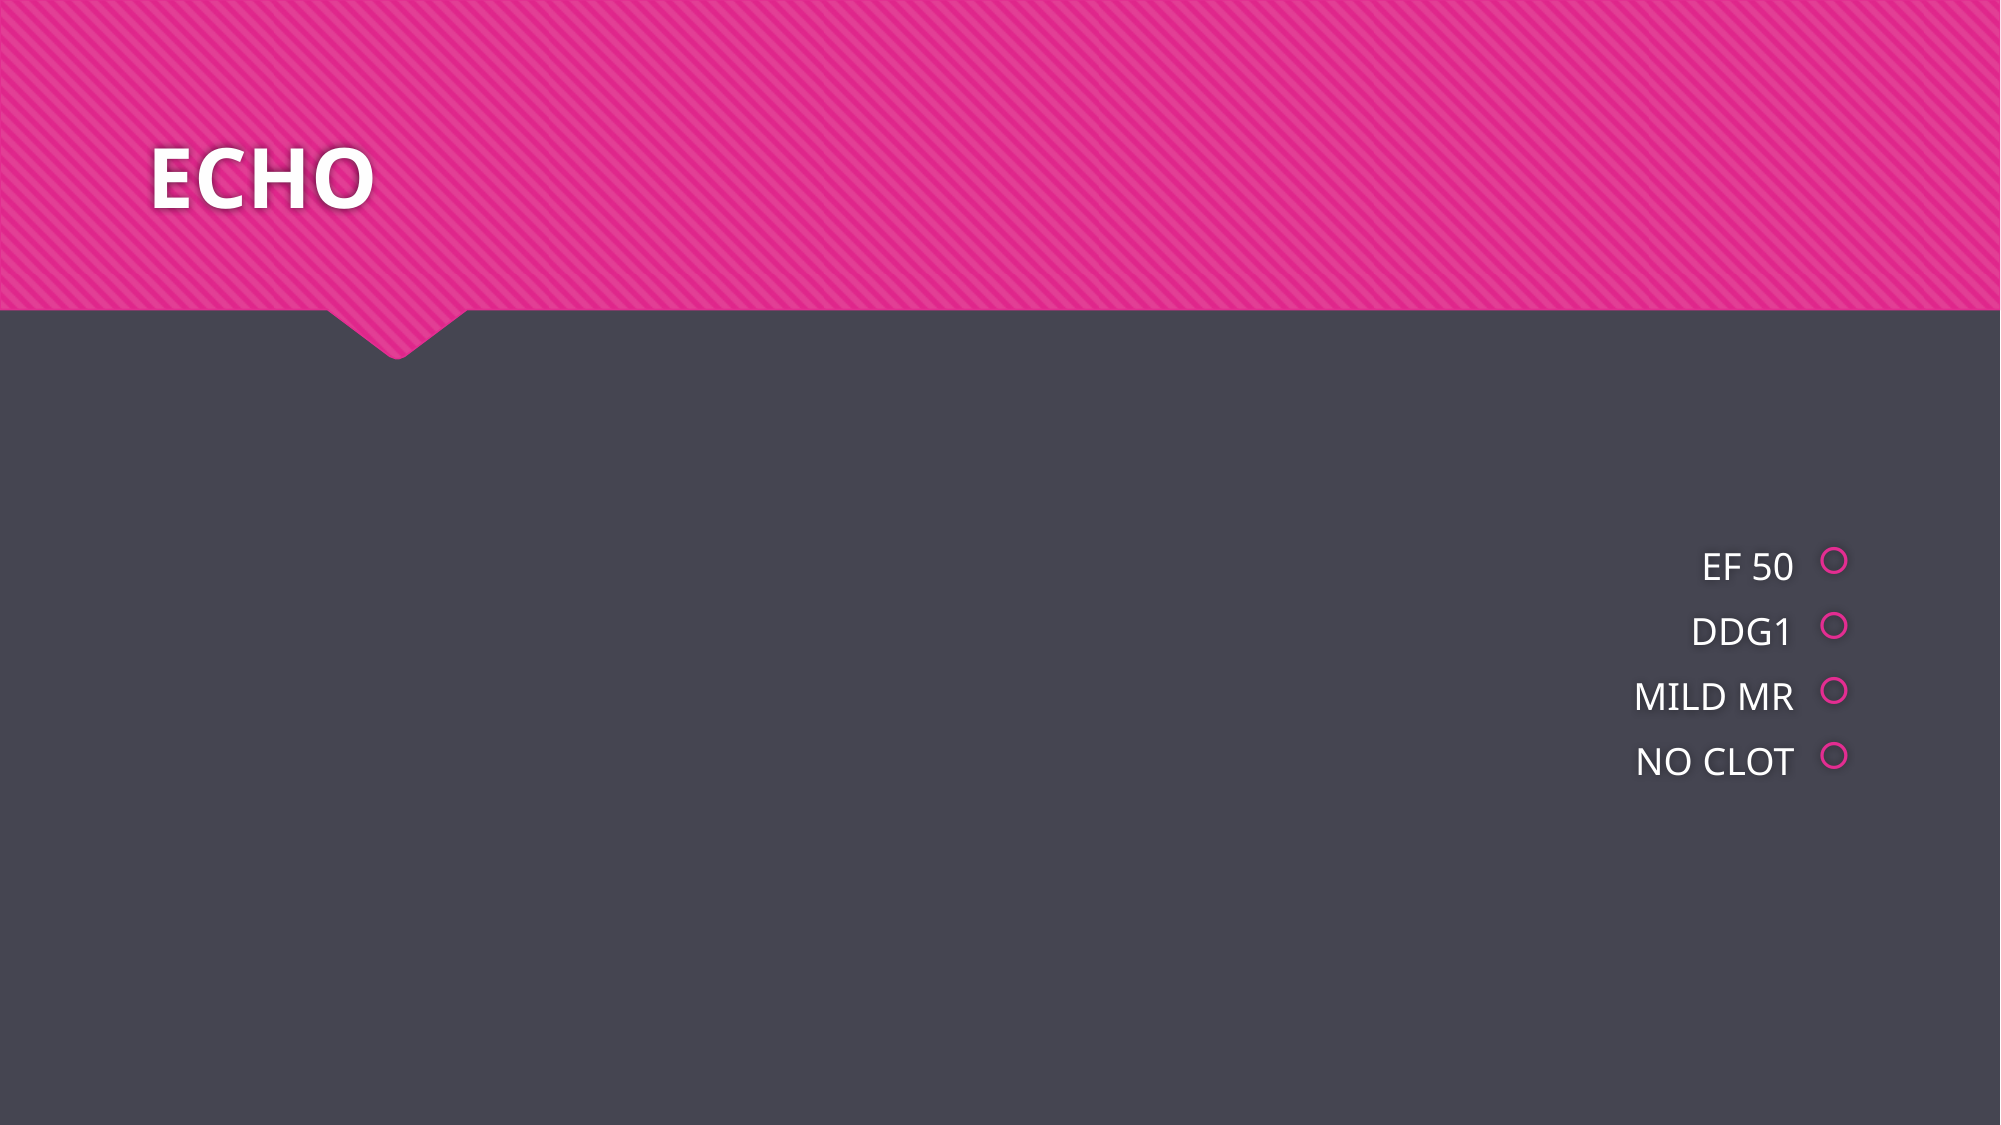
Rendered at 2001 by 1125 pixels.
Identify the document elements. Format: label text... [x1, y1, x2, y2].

title ECHO [132, 73, 1868, 233]
list EF 50 DDG1 MILD MR NO CLOT [134, 364, 1866, 962]
